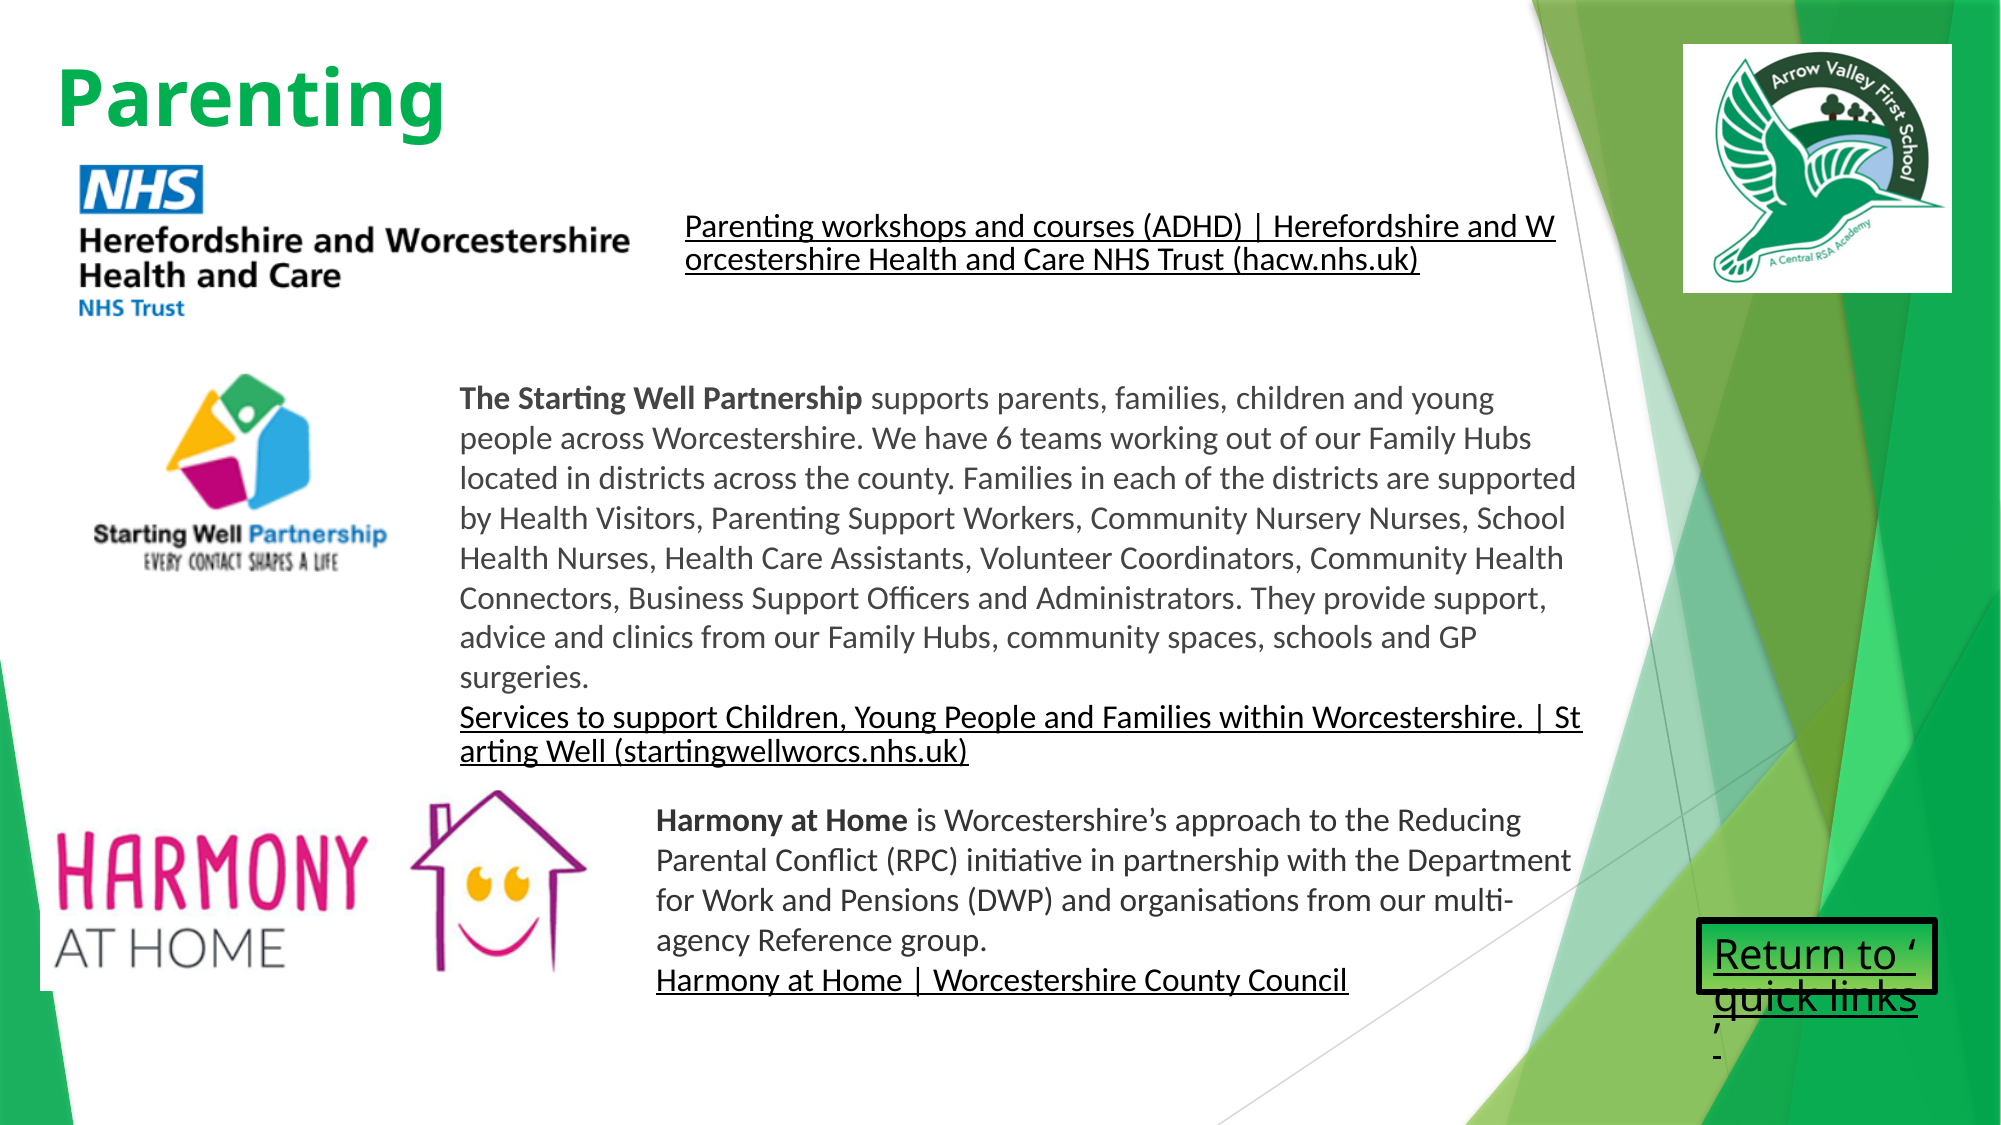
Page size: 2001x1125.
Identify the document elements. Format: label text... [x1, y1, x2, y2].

text_box Parenting workshops and courses (ADHD) | Herefordshire and Worcestershire Health and Care NHS Trust (hacw.nhs.uk) [670, 156, 1585, 292]
text_box Return to ‘quick links’ [1698, 920, 1935, 993]
picture [71, 155, 641, 325]
text_box The Starting Well Partnership supports parents, families, children and young people across Worcestershire. We have 6 teams working out of our Family Hubs located in districts across the county. Families in each of the districts are supported by Health Visitors, Parenting Support Workers, Community Nursery Nurses, School Health Nurses, Health Care Assistants, Volunteer Coordinators, Community Health Connectors, Business Support Officers and Administrators. They provide support, advice and clinics from our Family Hubs, community spaces, schools and GP surgeries. Services to support Children, Young People and Families within Worcestershire. | Starting Well (startingwellworcs.nhs.uk) [444, 368, 1600, 783]
picture [40, 789, 594, 992]
picture [1682, 44, 1952, 294]
picture [70, 367, 425, 583]
text_box Harmony at Home is Worcestershire’s approach to the Reducing Parental Conflict (RPC) initiative in partnership with the Department for Work and Pensions (DWP) and organisations from our multi-agency Reference group. Harmony at Home | Worcestershire County Council [640, 790, 1600, 1006]
title Parenting [40, 39, 594, 153]
